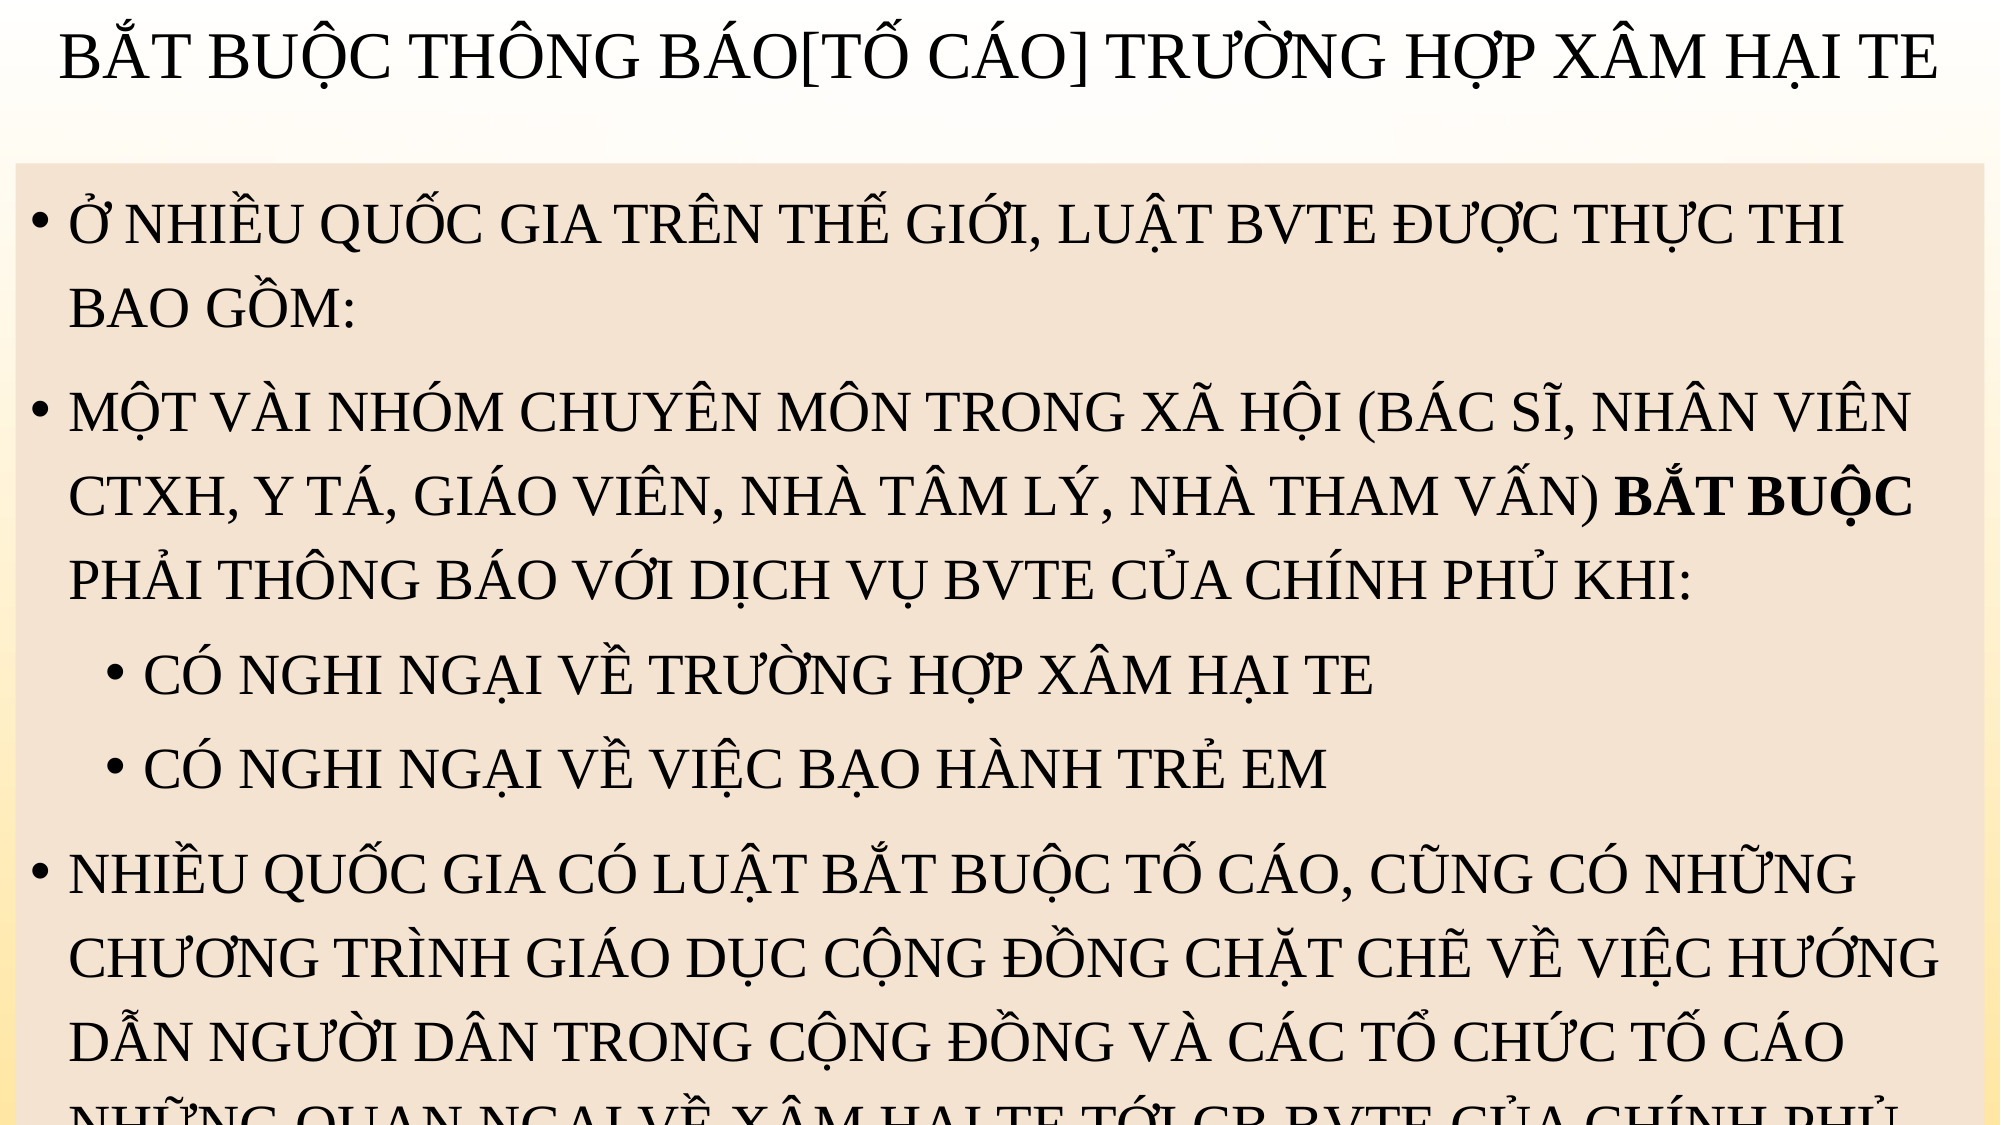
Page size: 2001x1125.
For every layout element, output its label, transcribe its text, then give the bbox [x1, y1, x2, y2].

list Trường hợp phụ nữ hãm hiếp trẻ em được công khai rộng rãi nhất trêntoàn nước Mỹ. • Giáo viên tiểu học đã bị buộc tội ép buộc một học sinh nam13 tuổi quanhệ tình dục. • Tiếp tục có quan hệ với trẻ trai trongquá trình bị quản thúc. • Bà ta đã bị xử án lại bảy năm sáutháng tù [0, 115, 2000, 246]
title Bắt buộc thông báo[TỐ CÁO] trường hợp xâm hại TE [0, 0, 2000, 115]
list Ở nhiều quốc gia trên thế giới, luật BVTE được thực thi bao gồm: Một vài nhóm chuyên môn trong xã hội (bác sĩ, nhân viên CTXH, y tá, giáo viên, nhà tâm lý, nhà tham vấn) bắt buộc phải thông báo với dịch vụ BVTE của chính phủ khi: Có nghi ngại về trường hợp xâm hại TE Có nghi ngại về việc bạo hành trẻ em Nhiều quốc gia có luật bắt buộc tố cáo, cũng có những chương trình giáo dục cộng đồng chặt chẽ về việc hướng dẫn người dân trong cộng đồng và các tổ chức tố cáo những quan ngại về xâm hại TE tới CB BVTE của chính phủ. [15, 163, 1985, 1125]
